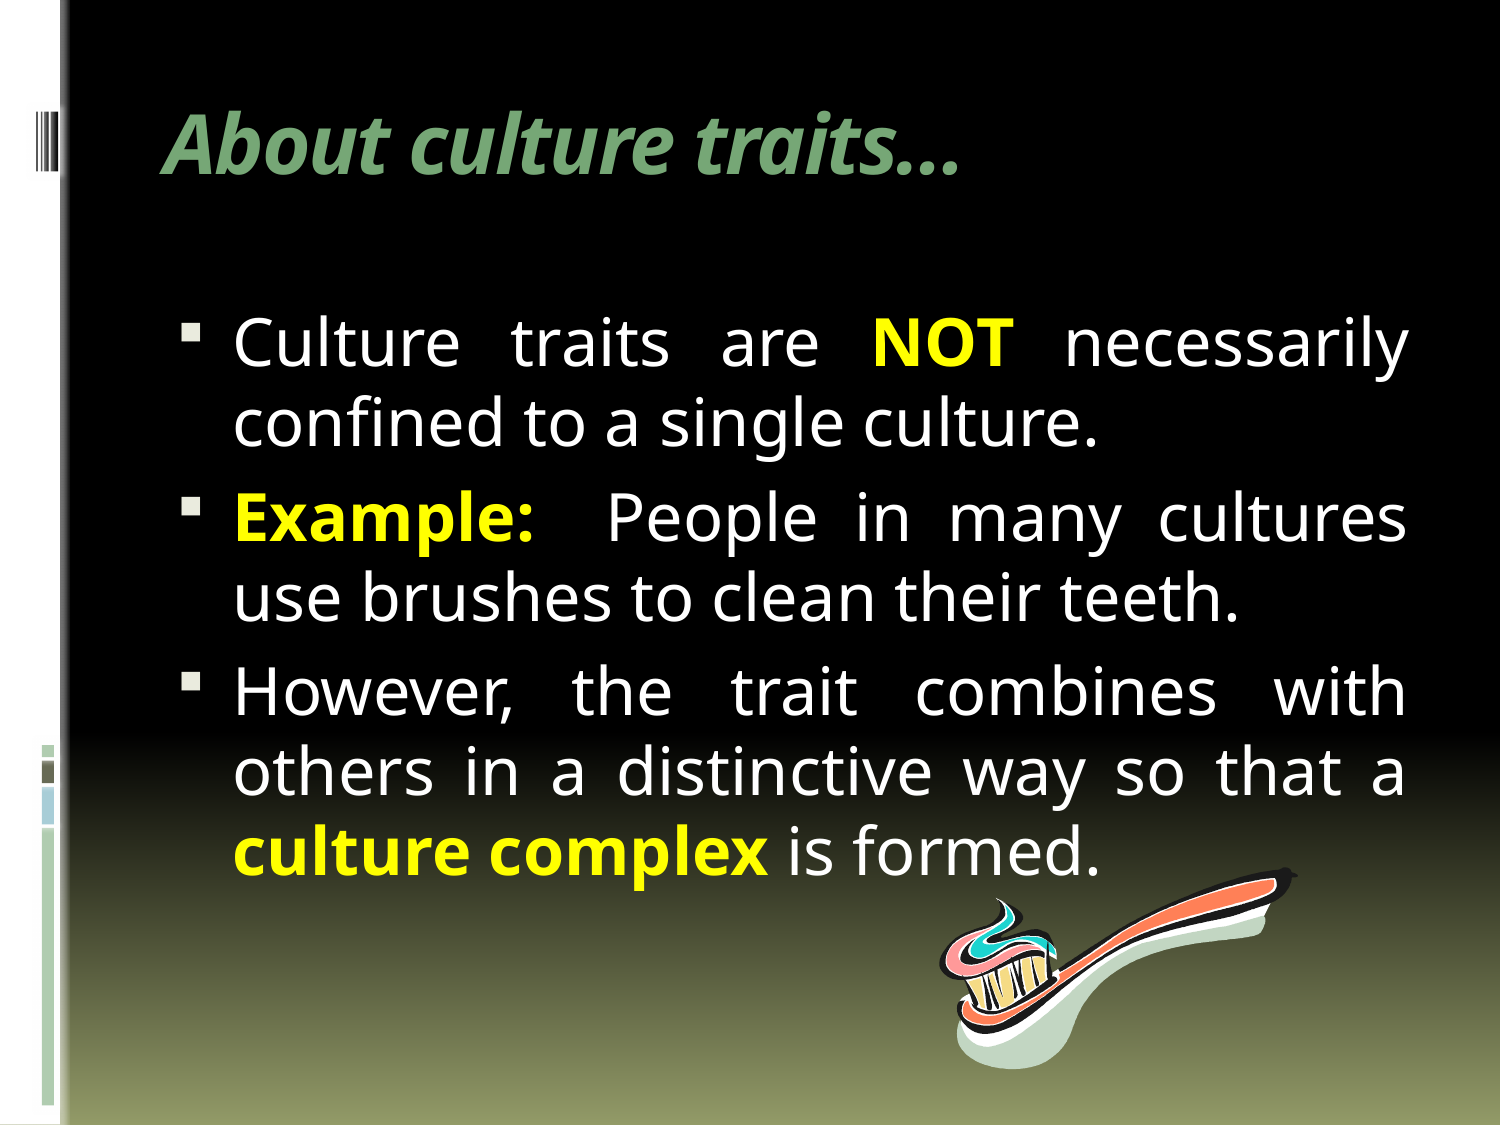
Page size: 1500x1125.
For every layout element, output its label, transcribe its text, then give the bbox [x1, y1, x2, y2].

title About culture traits… [150, 84, 1425, 235]
picture [933, 862, 1304, 1075]
list Culture traits are NOT necessarily confined to a single culture. Example: People in many cultures use brushes to clean their teeth. However, the trait combines with others in a distinctive way so that a culture complex is formed. [149, 292, 1426, 1043]
